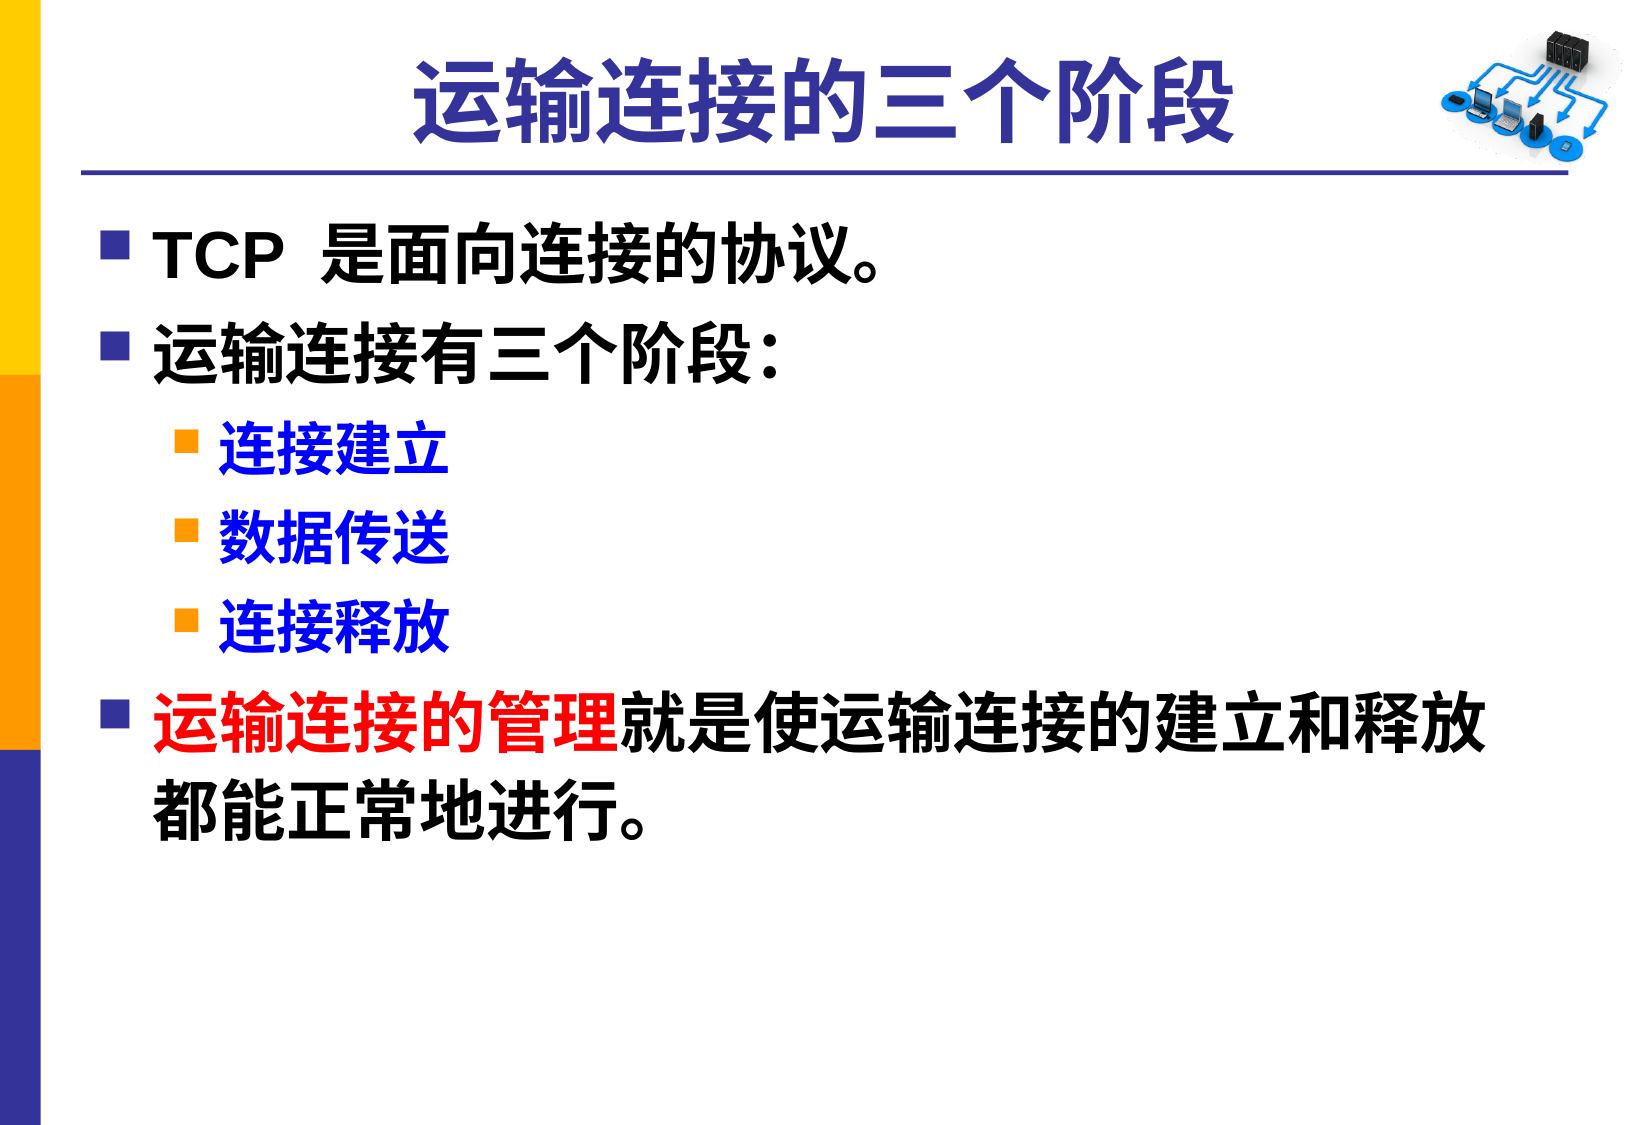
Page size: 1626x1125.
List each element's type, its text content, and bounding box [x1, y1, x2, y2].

title 运输连接的三个阶段 [81, 30, 1569, 161]
list TCP 是面向连接的协议。 运输连接有三个阶段： 连接建立 数据传送 连接释放 运输连接的管理就是使运输连接的建立和释放都能正常地进行。 [81, 196, 1569, 1006]
picture [1438, 30, 1624, 165]
